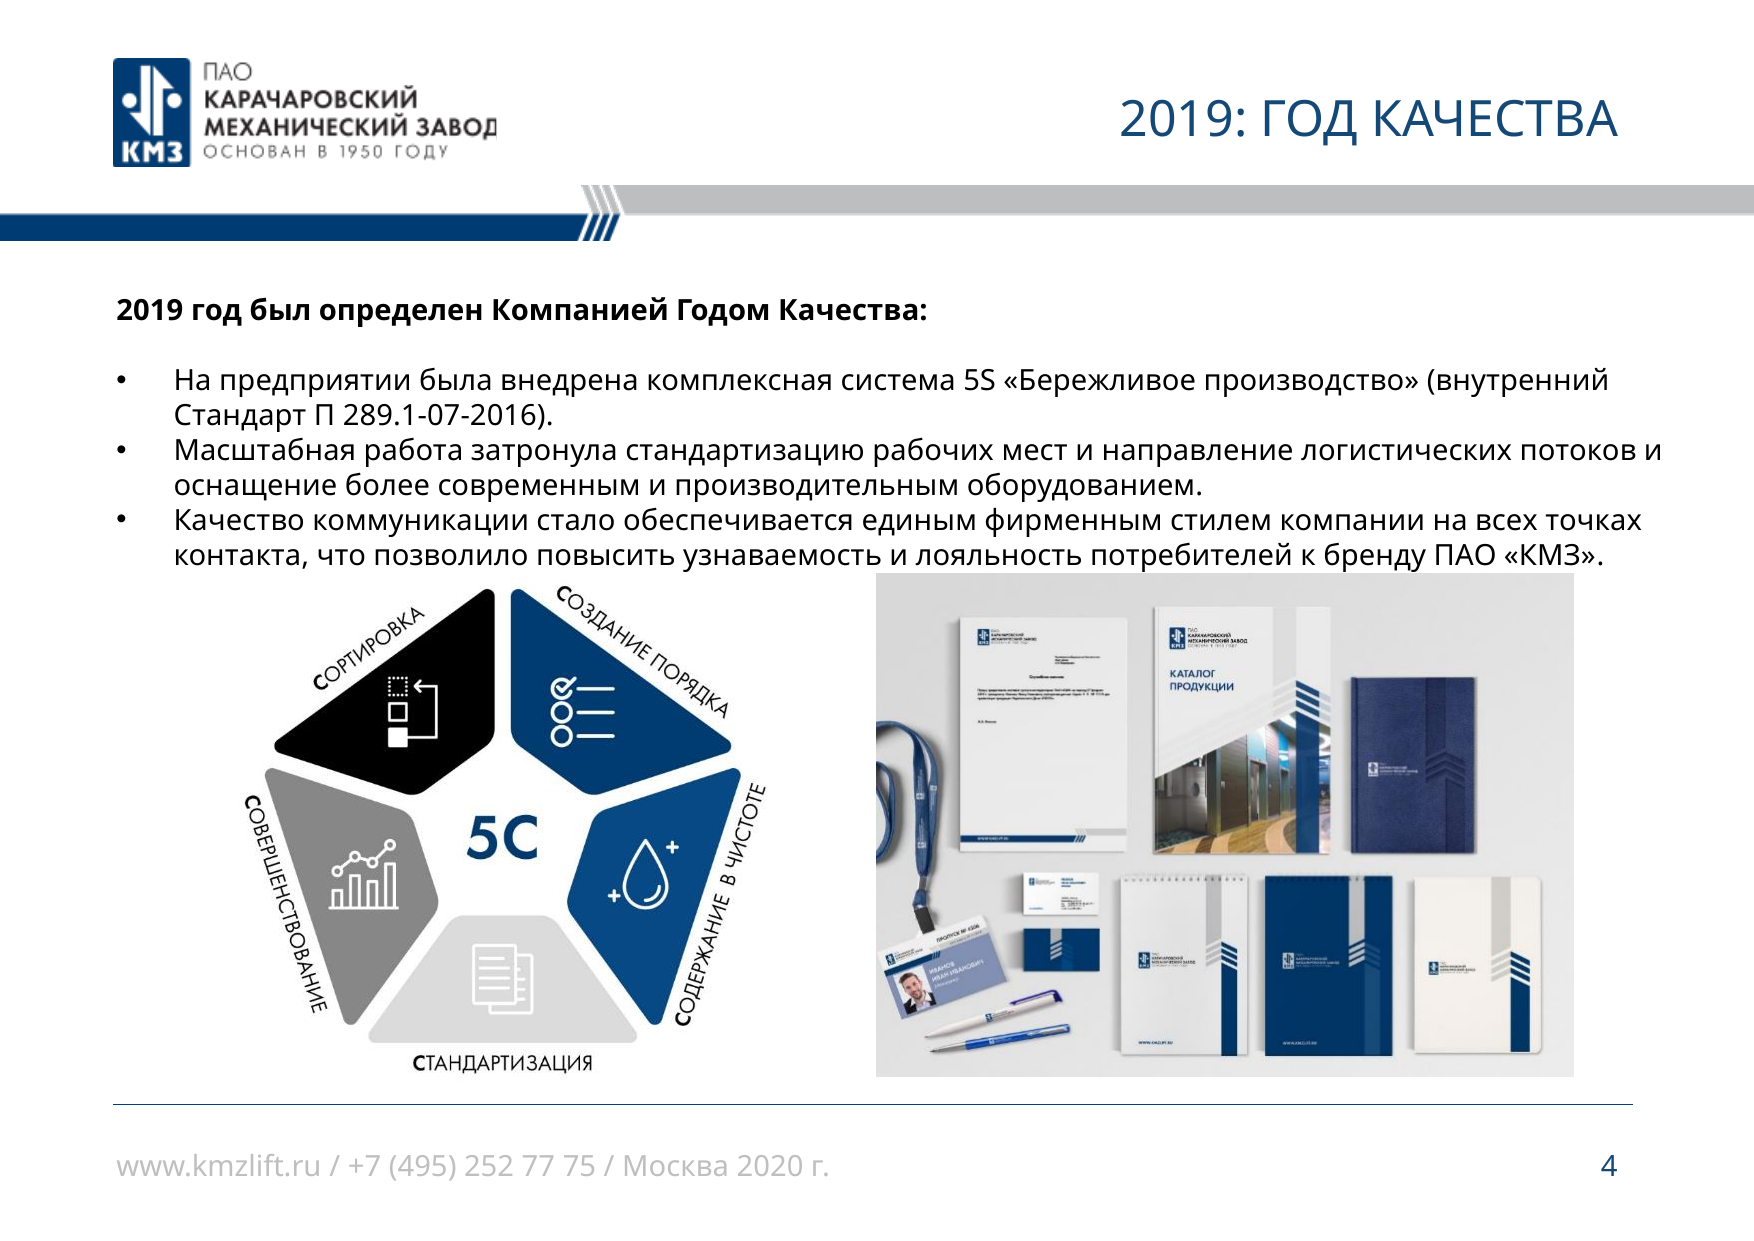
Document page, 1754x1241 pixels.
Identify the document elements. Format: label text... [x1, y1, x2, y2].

text_box 2019: ГОД КАЧЕСТВА [628, 78, 1633, 154]
picture [112, 58, 497, 167]
text_box 2019 год был определен Компанией Годом Качества: На предприятии была внедрена комплексная система 5S «Бережливое производство» (внутренний Стандарт П 289.1-07-2016). Масштабная работа затронула стандартизацию рабочих мест и направление логистических потоков и оснащение более современным и производительным оборудованием. Качество коммуникации стало обеспечивается единым фирменным стилем компании на всех точках контакта, что позволило повысить узнаваемость и лояльность потребителей к бренду ПАО «КМЗ». [101, 284, 1728, 640]
picture [238, 576, 771, 1081]
picture [0, 185, 1754, 241]
text_box www.kmzlift.ru / +7 (495) 252 77 75 / Москва 2020 г. [101, 1139, 891, 1190]
text_box 4 [1586, 1139, 1633, 1190]
picture [876, 573, 1575, 1078]
